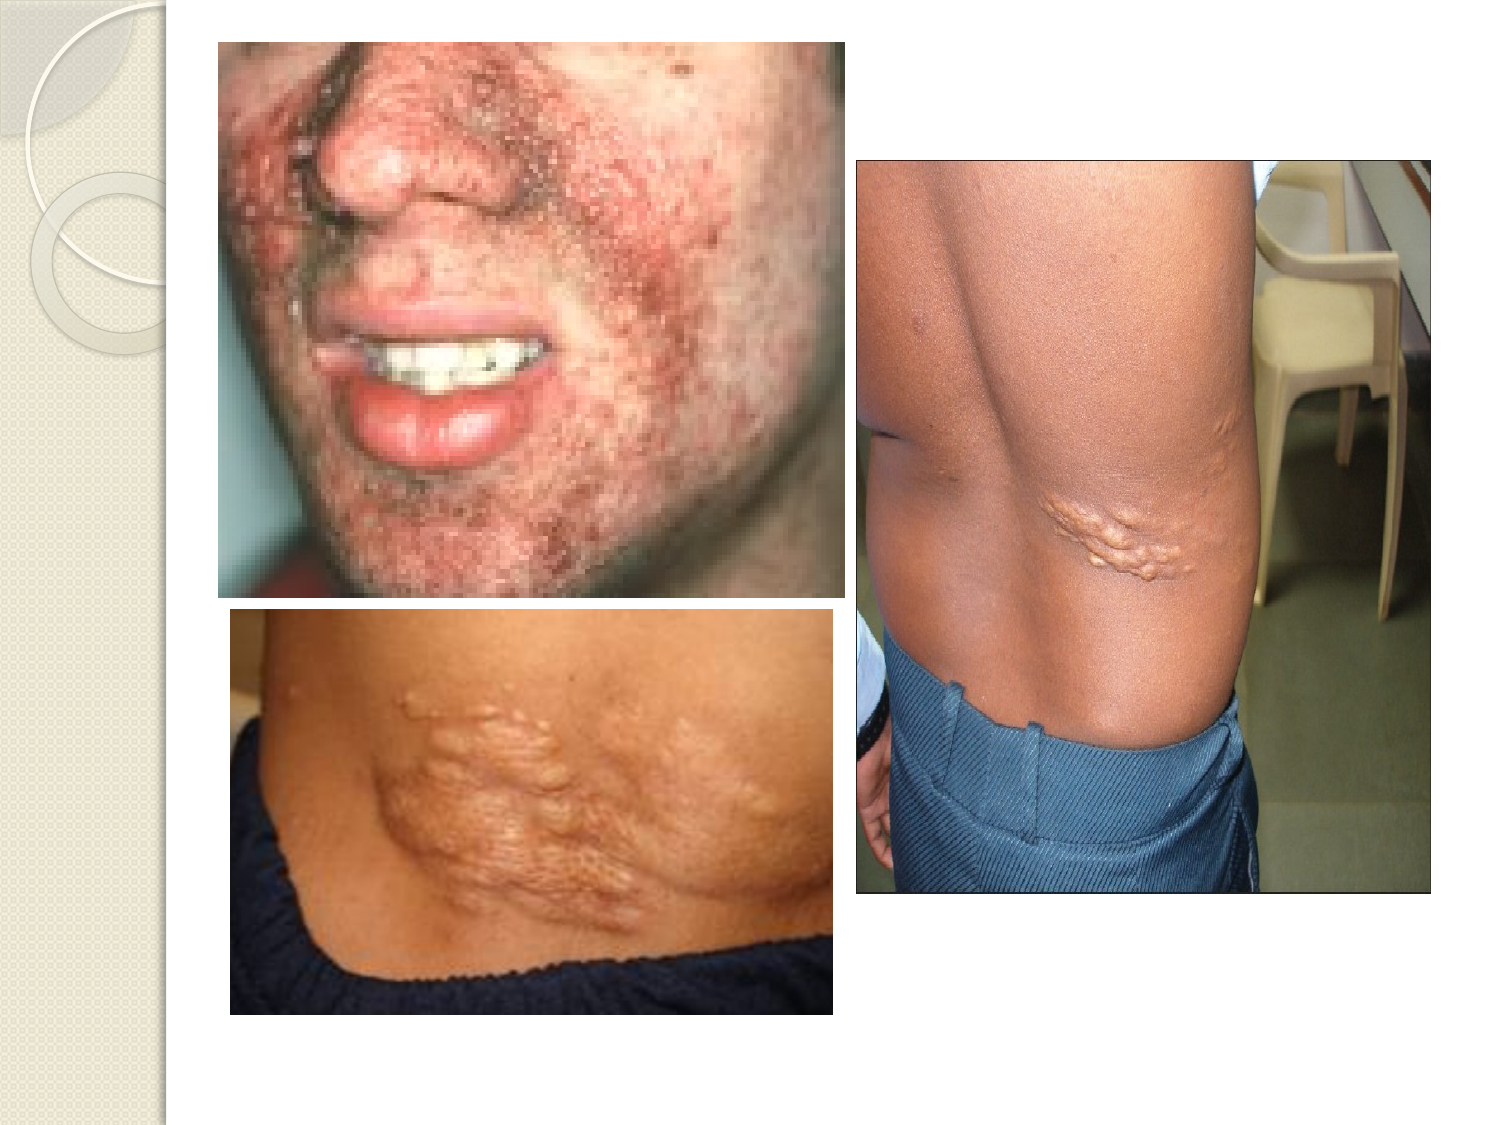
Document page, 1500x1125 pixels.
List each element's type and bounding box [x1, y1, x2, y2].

picture [229, 609, 833, 1015]
picture [218, 42, 845, 599]
picture [855, 160, 1431, 894]
